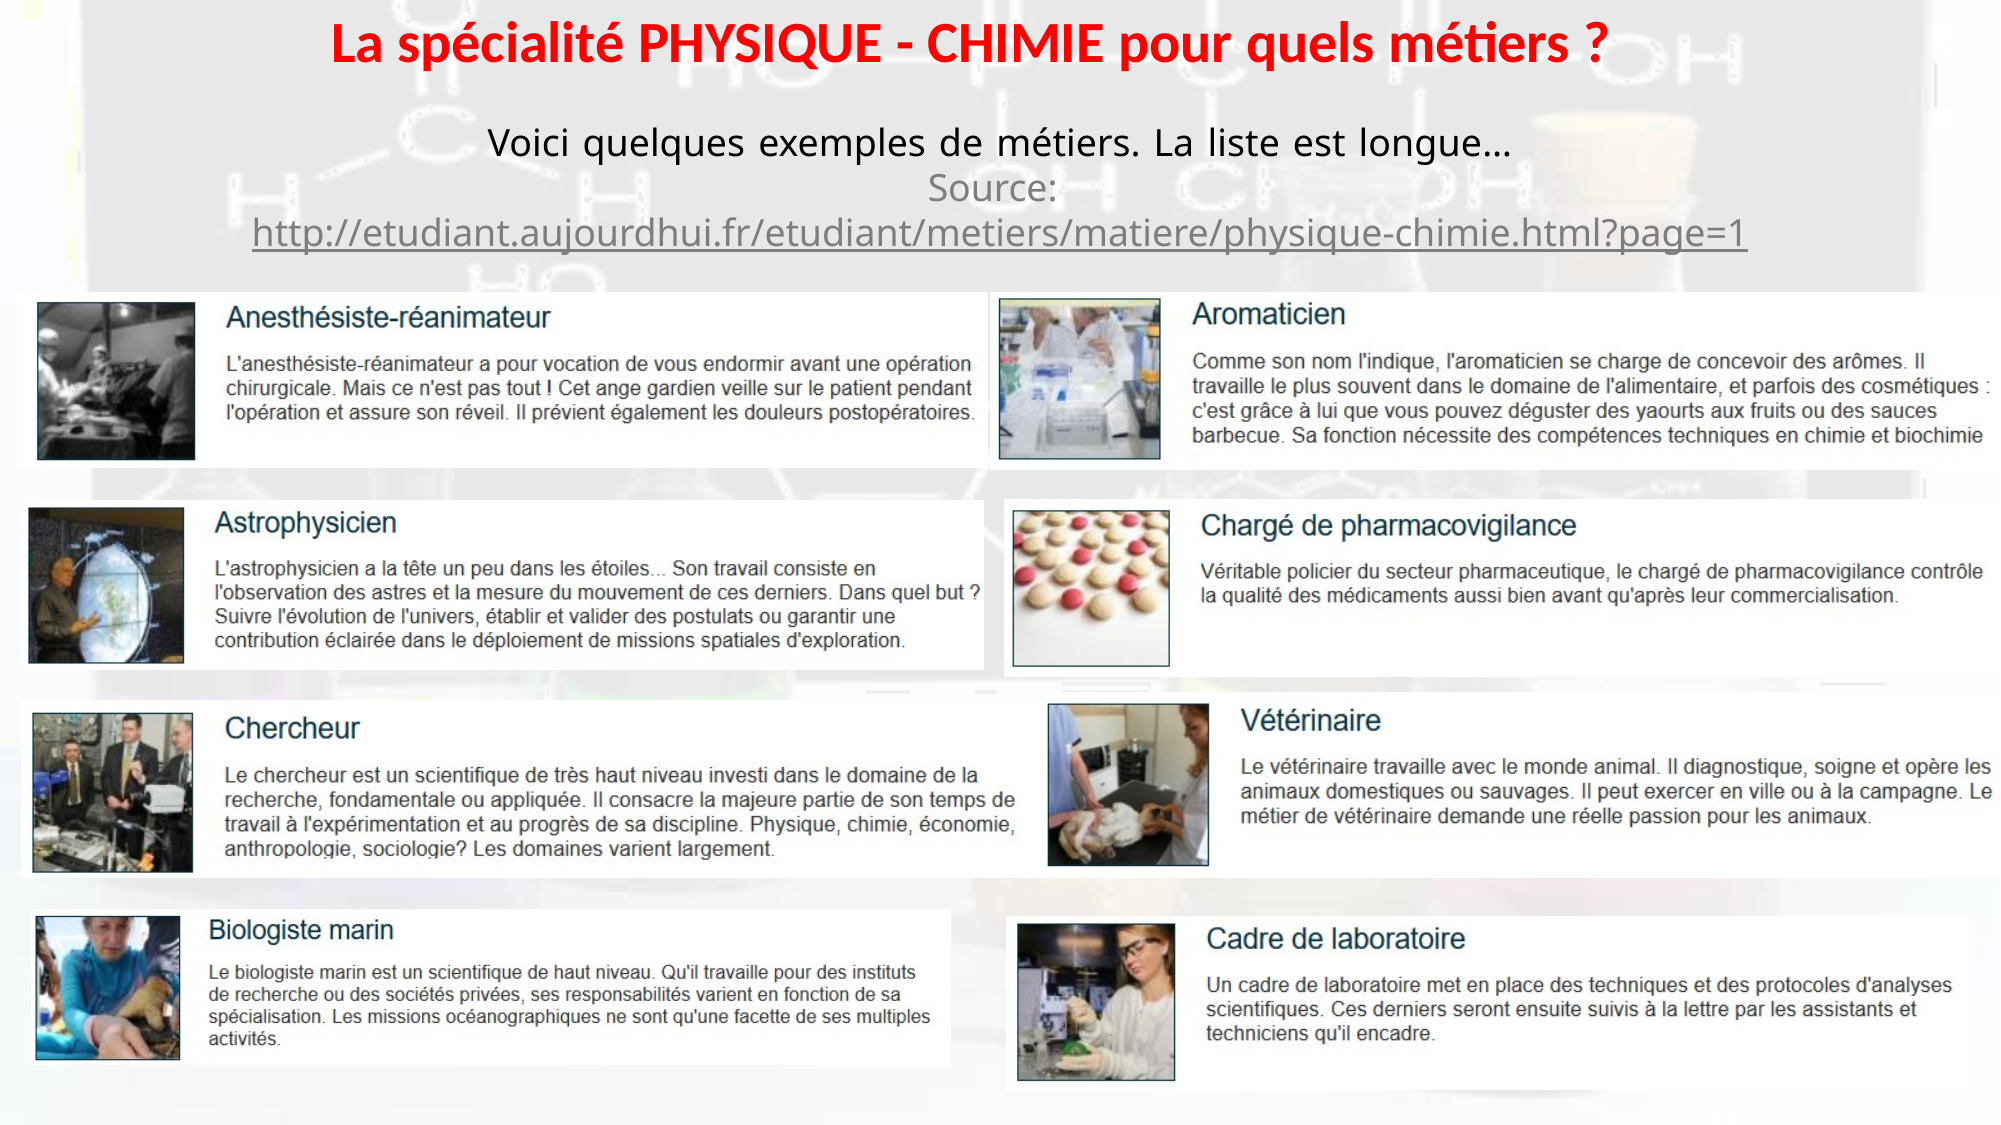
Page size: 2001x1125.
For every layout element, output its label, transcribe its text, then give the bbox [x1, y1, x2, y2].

title La spécialité PHYSIQUE - CHIMIE pour quels métiers ? [328, 1, 1621, 116]
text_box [21, 692, 2000, 878]
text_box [16, 292, 2000, 471]
picture [0, 0, 2000, 1125]
text_box Voici quelques exemples de métiers. La liste est longue… Source: http://etudiant.aujourdhui.fr/etudiant/metiers/matiere/physique-chimie.html?page=1 [227, 116, 1773, 260]
